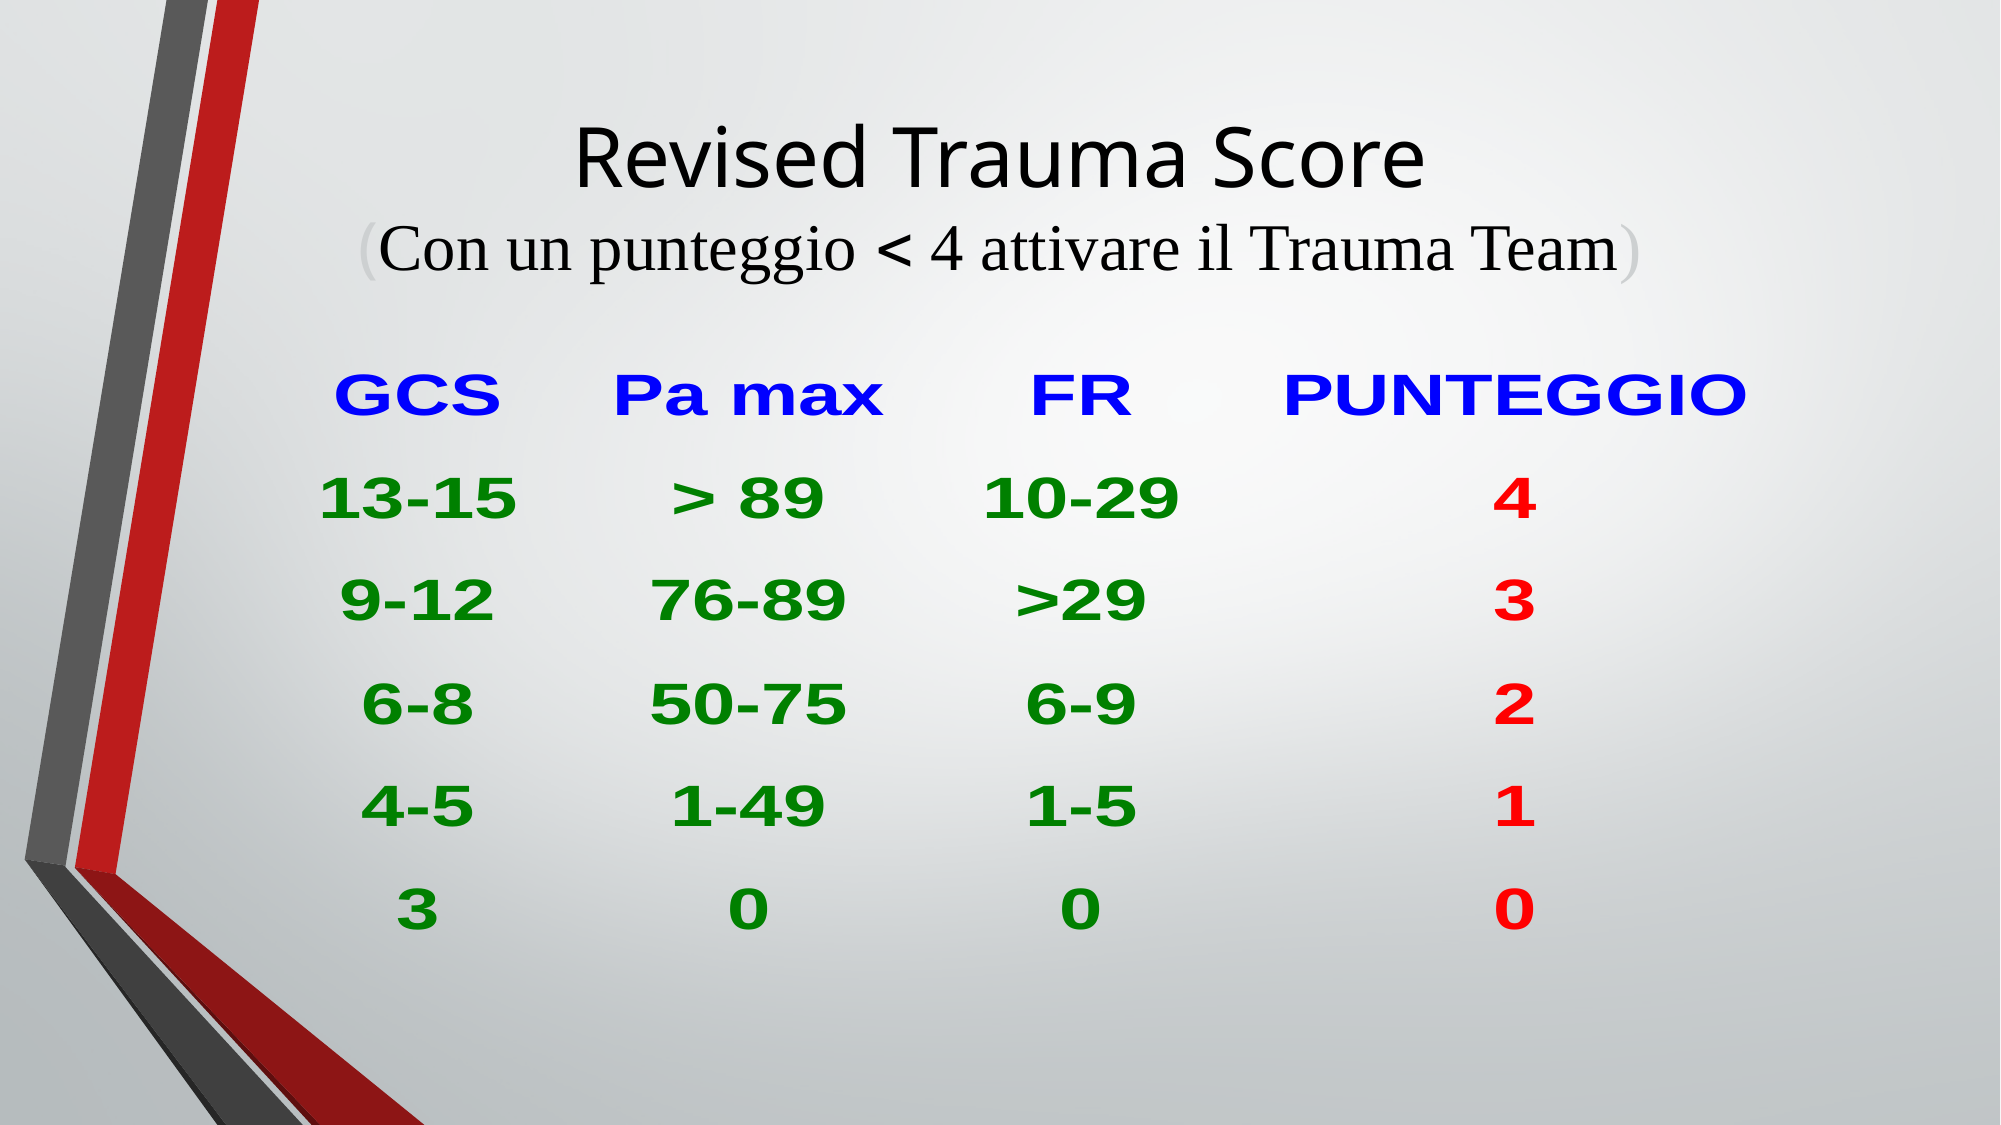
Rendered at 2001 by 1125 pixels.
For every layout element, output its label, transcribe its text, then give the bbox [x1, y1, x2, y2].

title Revised Trauma Score (Con un punteggio  4 attivare il Trauma Team) [0, 75, 2000, 313]
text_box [233, 362, 1923, 1021]
